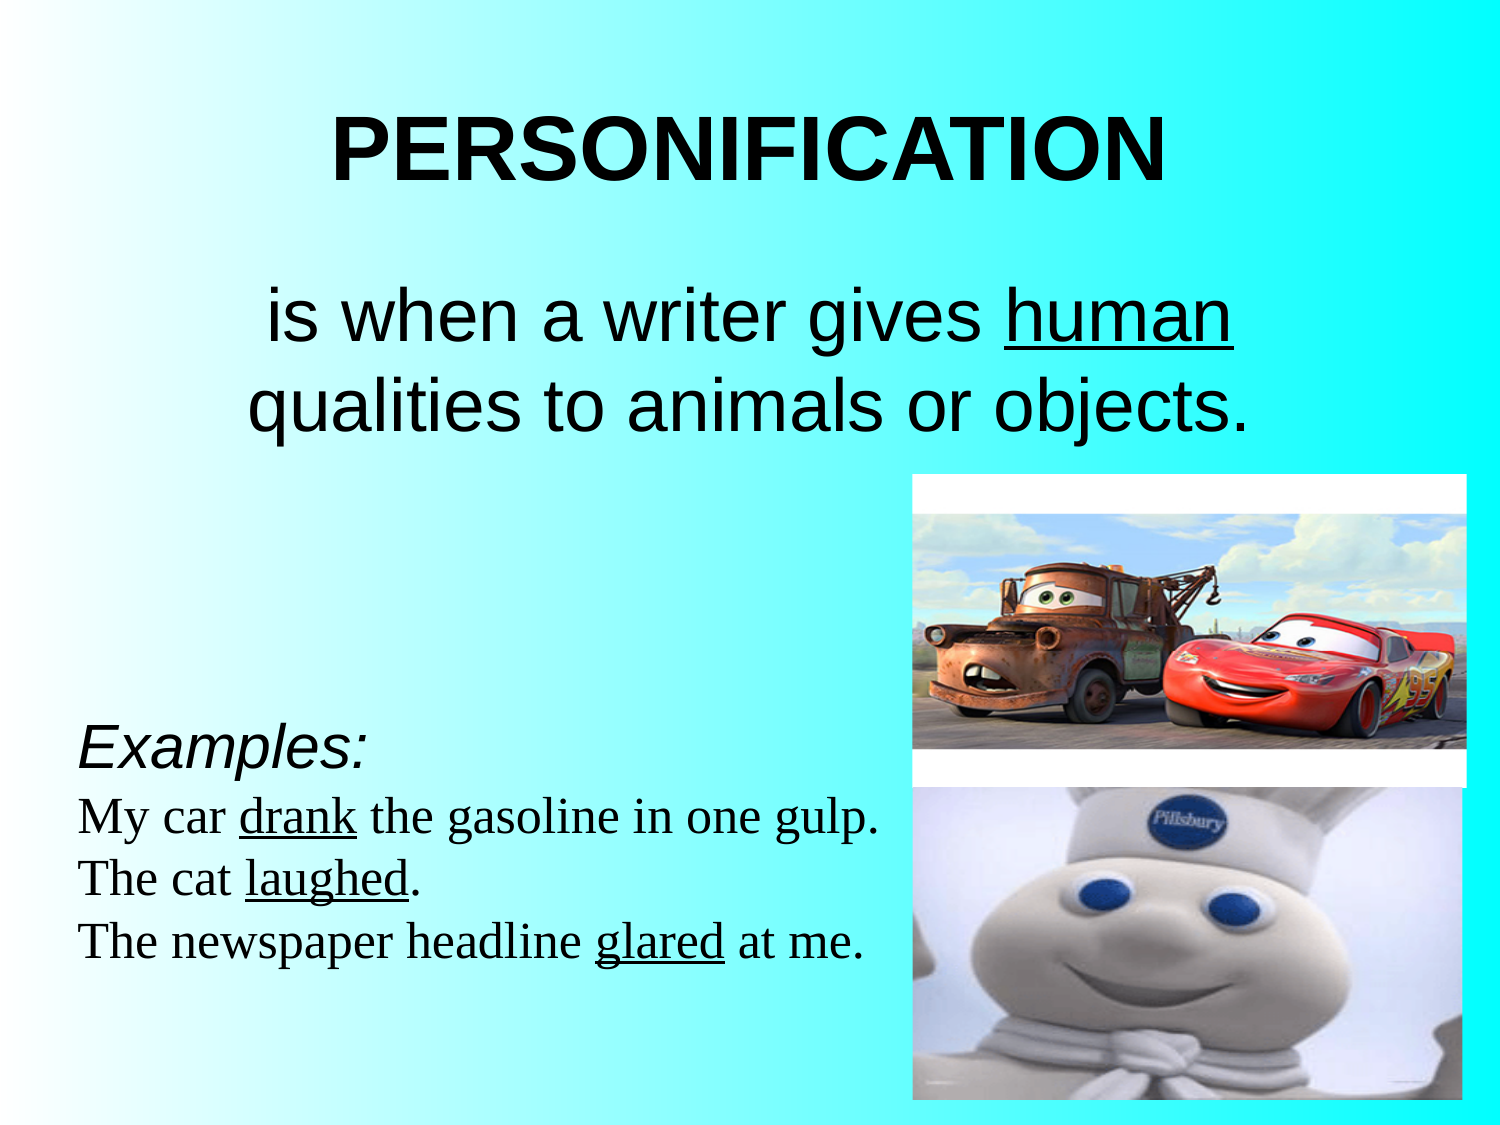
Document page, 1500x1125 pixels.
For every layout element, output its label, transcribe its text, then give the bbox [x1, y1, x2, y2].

text_box [912, 474, 1467, 788]
text_box is when a writer gives human qualities to animals or objects. [112, 262, 1388, 450]
title PERSONIFICATION [112, 50, 1388, 238]
text_box Examples: My car drank the gasoline in one gulp. The cat laughed. The newspaper headline glared at me. [62, 612, 912, 1063]
text_box [912, 787, 1463, 1100]
